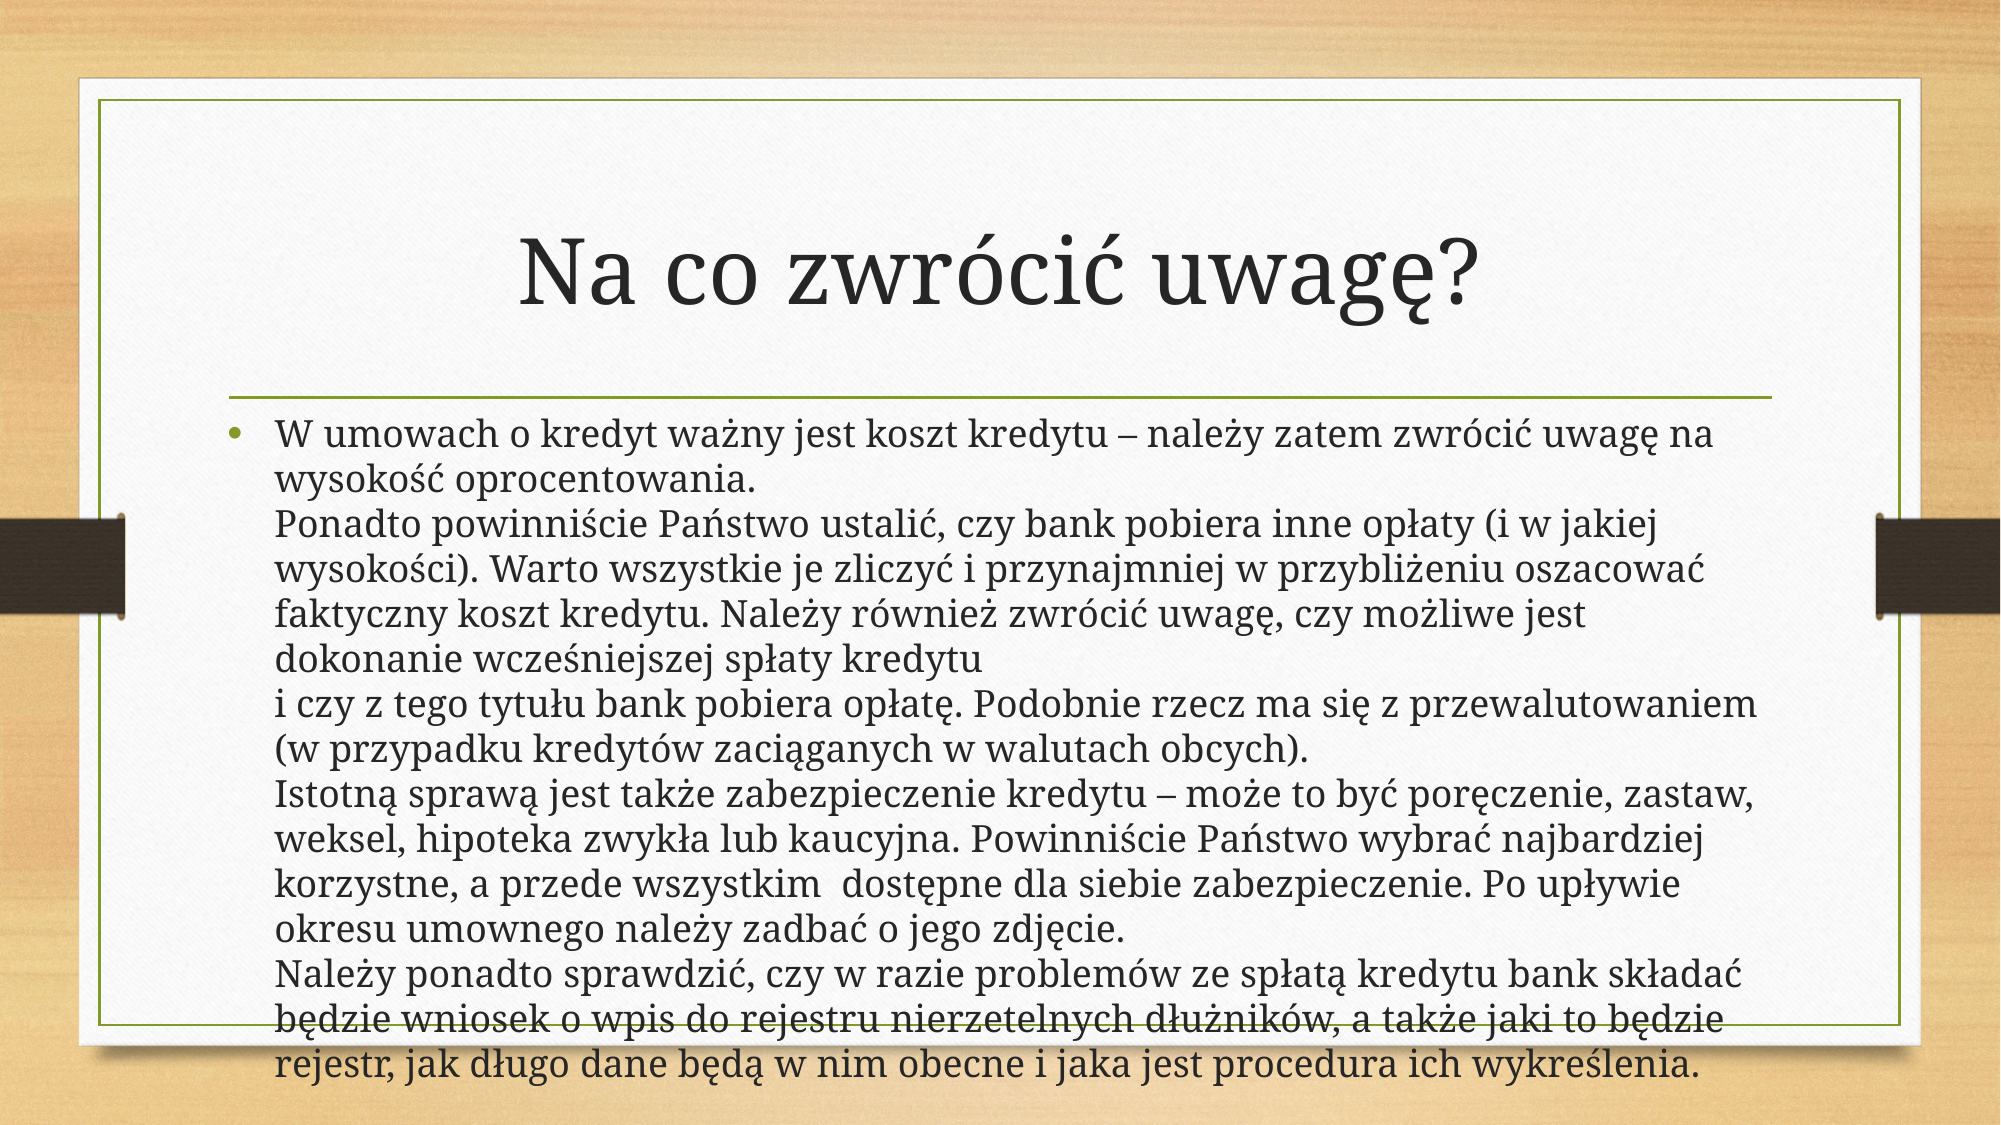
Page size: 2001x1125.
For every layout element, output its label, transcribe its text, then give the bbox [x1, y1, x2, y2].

list W umowach o kredyt ważny jest koszt kredytu – należy zatem zwrócić uwagę na wysokość oprocentowania. Ponadto powinniście Państwo ustalić, czy bank pobiera inne opłaty (i w jakiej wysokości). Warto wszystkie je zliczyć i przynajmniej w przybliżeniu oszacować faktyczny koszt kredytu. Należy również zwrócić uwagę, czy możliwe jest dokonanie wcześniejszej spłaty kredytu i czy z tego tytułu bank pobiera opłatę. Podobnie rzecz ma się z przewalutowaniem (w przypadku kredytów zaciąganych w walutach obcych). Istotną sprawą jest także zabezpieczenie kredytu – może to być poręczenie, zastaw, weksel, hipoteka zwykła lub kaucyjna. Powinniście Państwo wybrać najbardziej korzystne, a przede wszystkim dostępne dla siebie zabezpieczenie. Po upływie okresu umownego należy zadbać o jego zdjęcie. Należy ponadto sprawdzić, czy w razie problemów ze spłatą kredytu bank składać będzie wniosek o wpis do rejestru nierzetelnych dłużników, a także jaki to będzie rejestr, jak długo dane będą w nim obecne i jaka jest procedura ich wykreślenia. [212, 402, 1788, 1010]
title Na co zwrócić uwagę? [212, 161, 1788, 375]
picture [0, 0, 2001, 1125]
